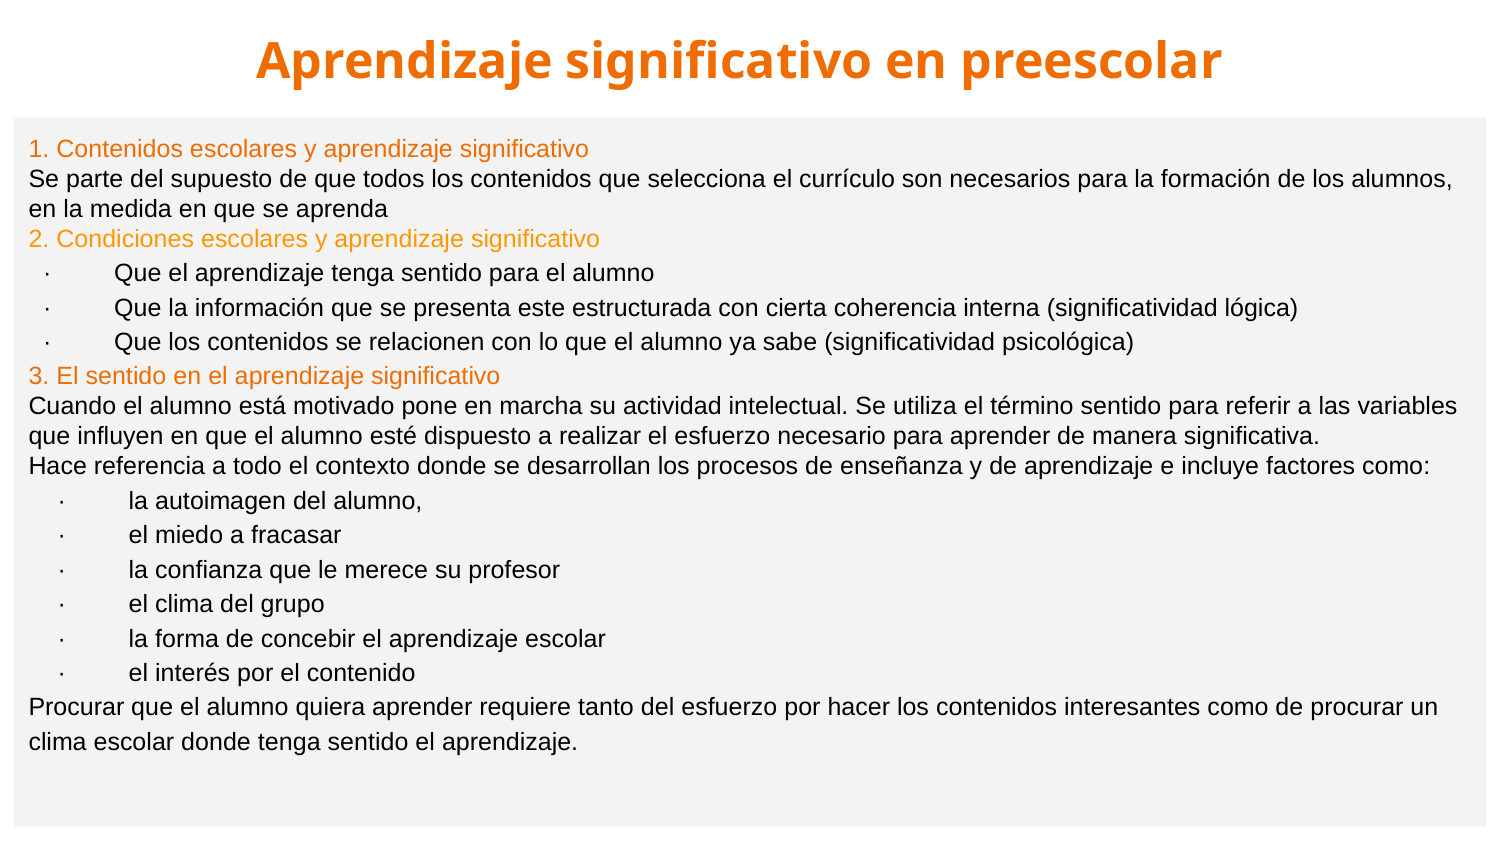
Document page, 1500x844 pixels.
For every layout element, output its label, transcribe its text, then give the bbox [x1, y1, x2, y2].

text_box 1. Contenidos escolares y aprendizaje significativo Se parte del supuesto de que todos los contenidos que selecciona el currículo son necesarios para la formación de los alumnos, en la medida en que se aprenda 2. Condiciones escolares y aprendizaje significativo · Que el aprendizaje tenga sentido para el alumno · Que la información que se presenta este estructurada con cierta coherencia interna (significatividad lógica) · Que los contenidos se relacionen con lo que el alumno ya sabe (significatividad psicológica) 3. El sentido en el aprendizaje significativo Cuando el alumno está motivado pone en marcha su actividad intelectual. Se utiliza el término sentido para referir a las variables que influyen en que el alumno esté dispuesto a realizar el esfuerzo necesario para aprender de manera significativa. Hace referencia a todo el contexto donde se desarrollan los procesos de enseñanza y de aprendizaje e incluye factores como: · la autoimagen del alumno, · el miedo a fracasar · la confianza que le merece su profesor · el clima del grupo · la forma de concebir el aprendizaje escolar · el interés por el contenido Procurar que el alumno quiera aprender requiere tanto del esfuerzo por hacer los contenidos interesantes como de procurar un clima escolar donde tenga sentido el aprendizaje. [13, 117, 1487, 827]
title Aprendizaje significativo en preescolar [154, 32, 1326, 104]
